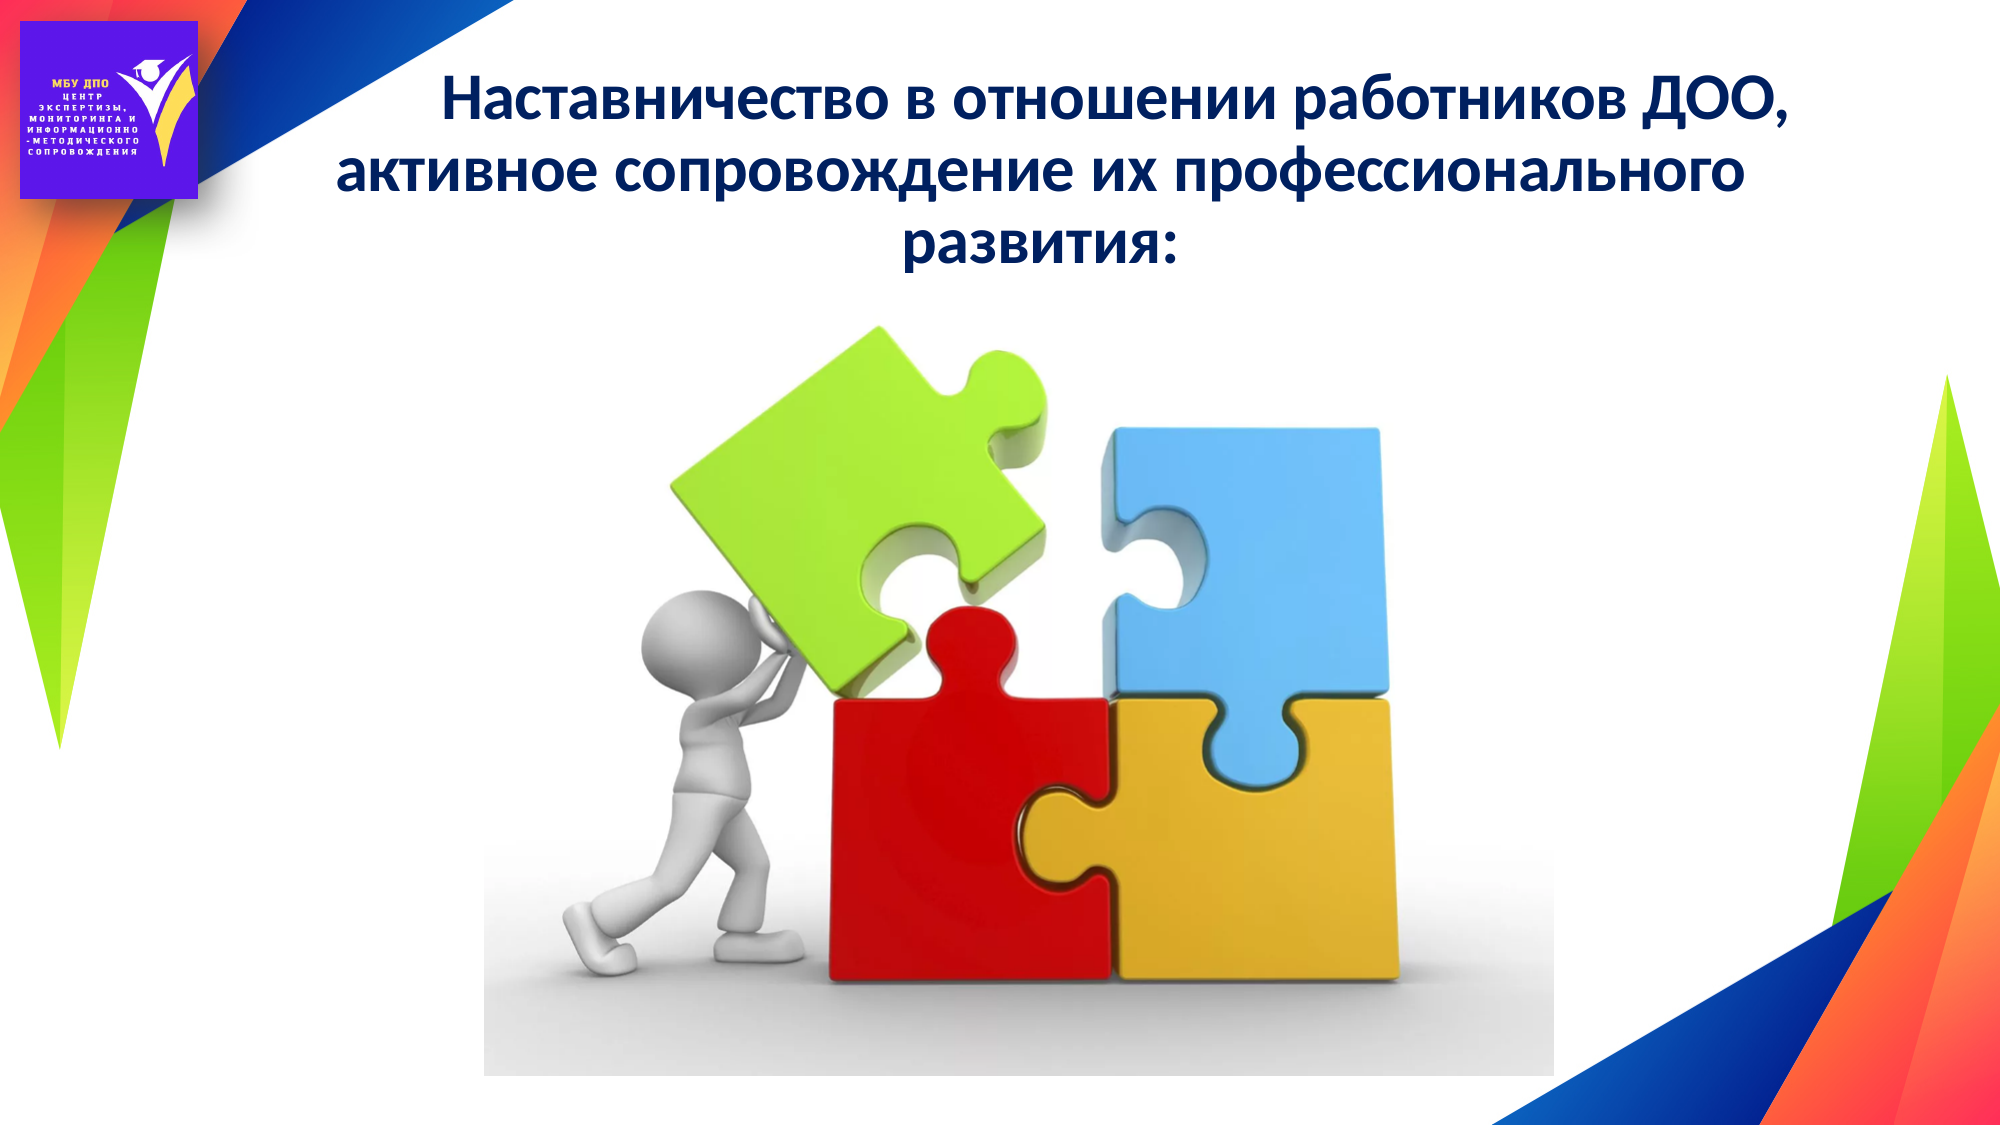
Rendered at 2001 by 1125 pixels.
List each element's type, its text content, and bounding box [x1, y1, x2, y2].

title Наставничество в отношении работников ДОО, активное сопровождение их профессионального развития: [221, 49, 1859, 277]
picture [0, 0, 2000, 1125]
